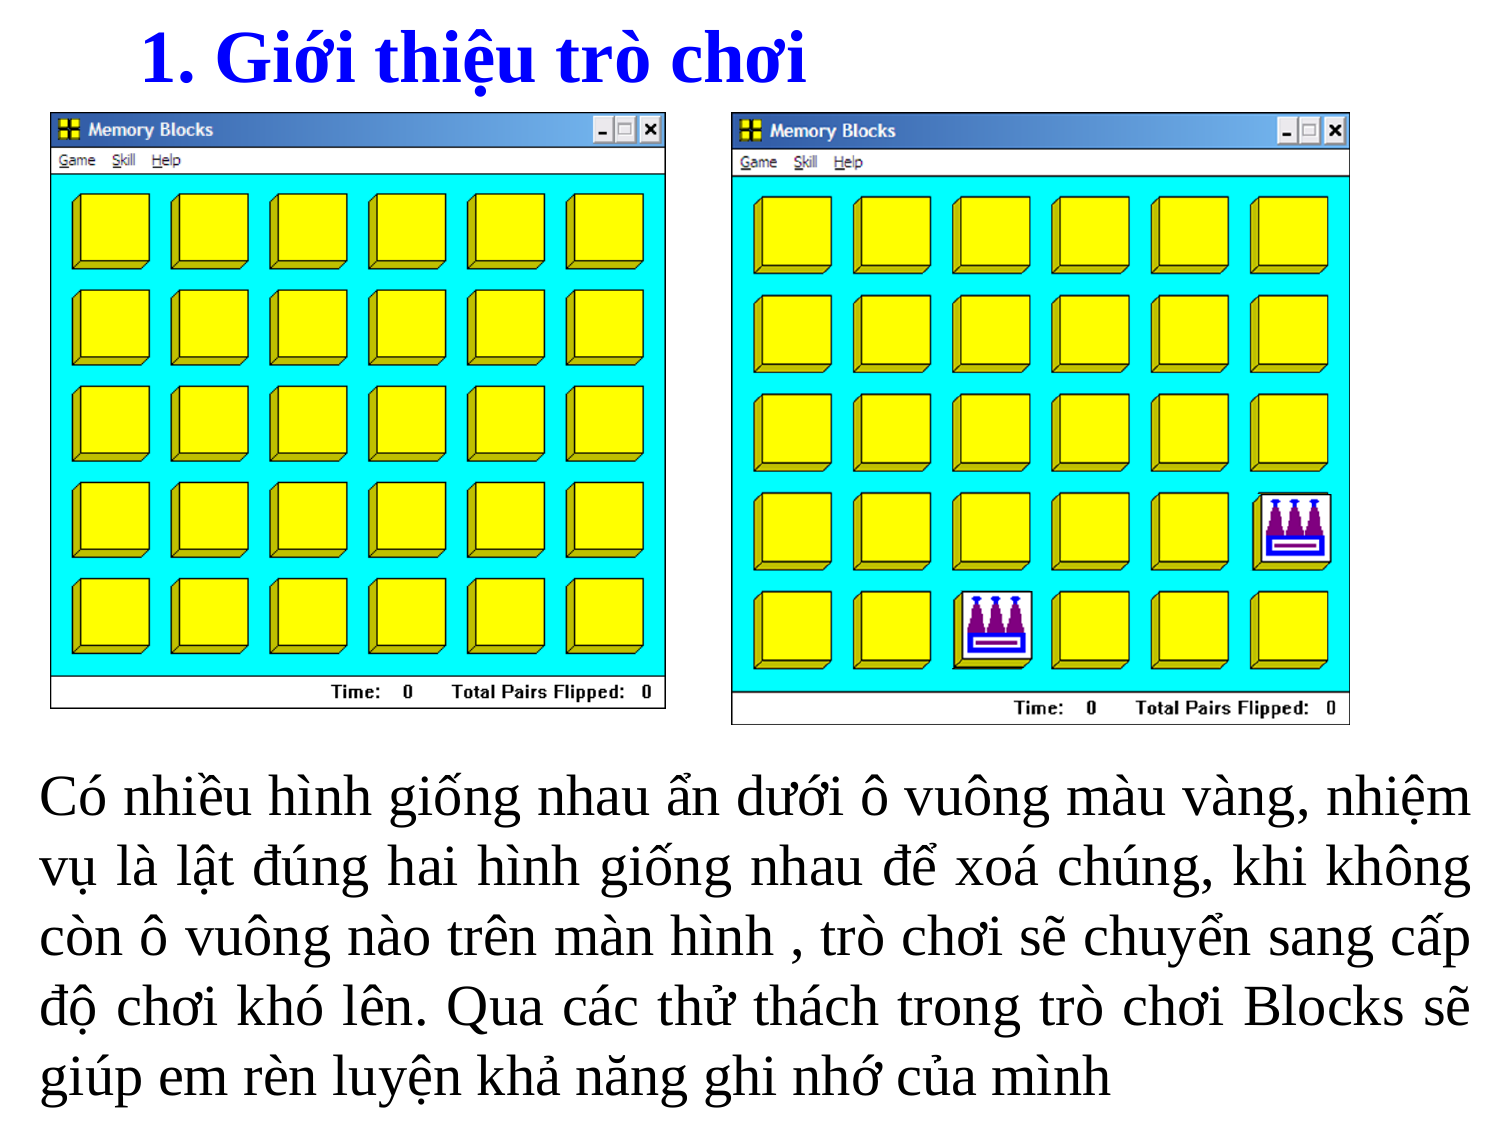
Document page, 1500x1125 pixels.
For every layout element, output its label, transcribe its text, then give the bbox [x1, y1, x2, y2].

text_box 1. Giới thiệu trò chơi [124, 0, 888, 105]
picture [731, 112, 1351, 726]
text_box Có nhiều hình giống nhau ẩn dưới ô vuông màu vàng, nhiệm vụ là lật đúng hai hình giống nhau để xoá chúng, khi không còn ô vuông nào trên màn hình , trò chơi sẽ chuyển sang cấp độ chơi khó lên. Qua các thử thách trong trò chơi Blocks sẽ giúp em rèn luyện khả năng ghi nhớ của mình [24, 750, 1488, 1115]
picture [49, 112, 666, 710]
